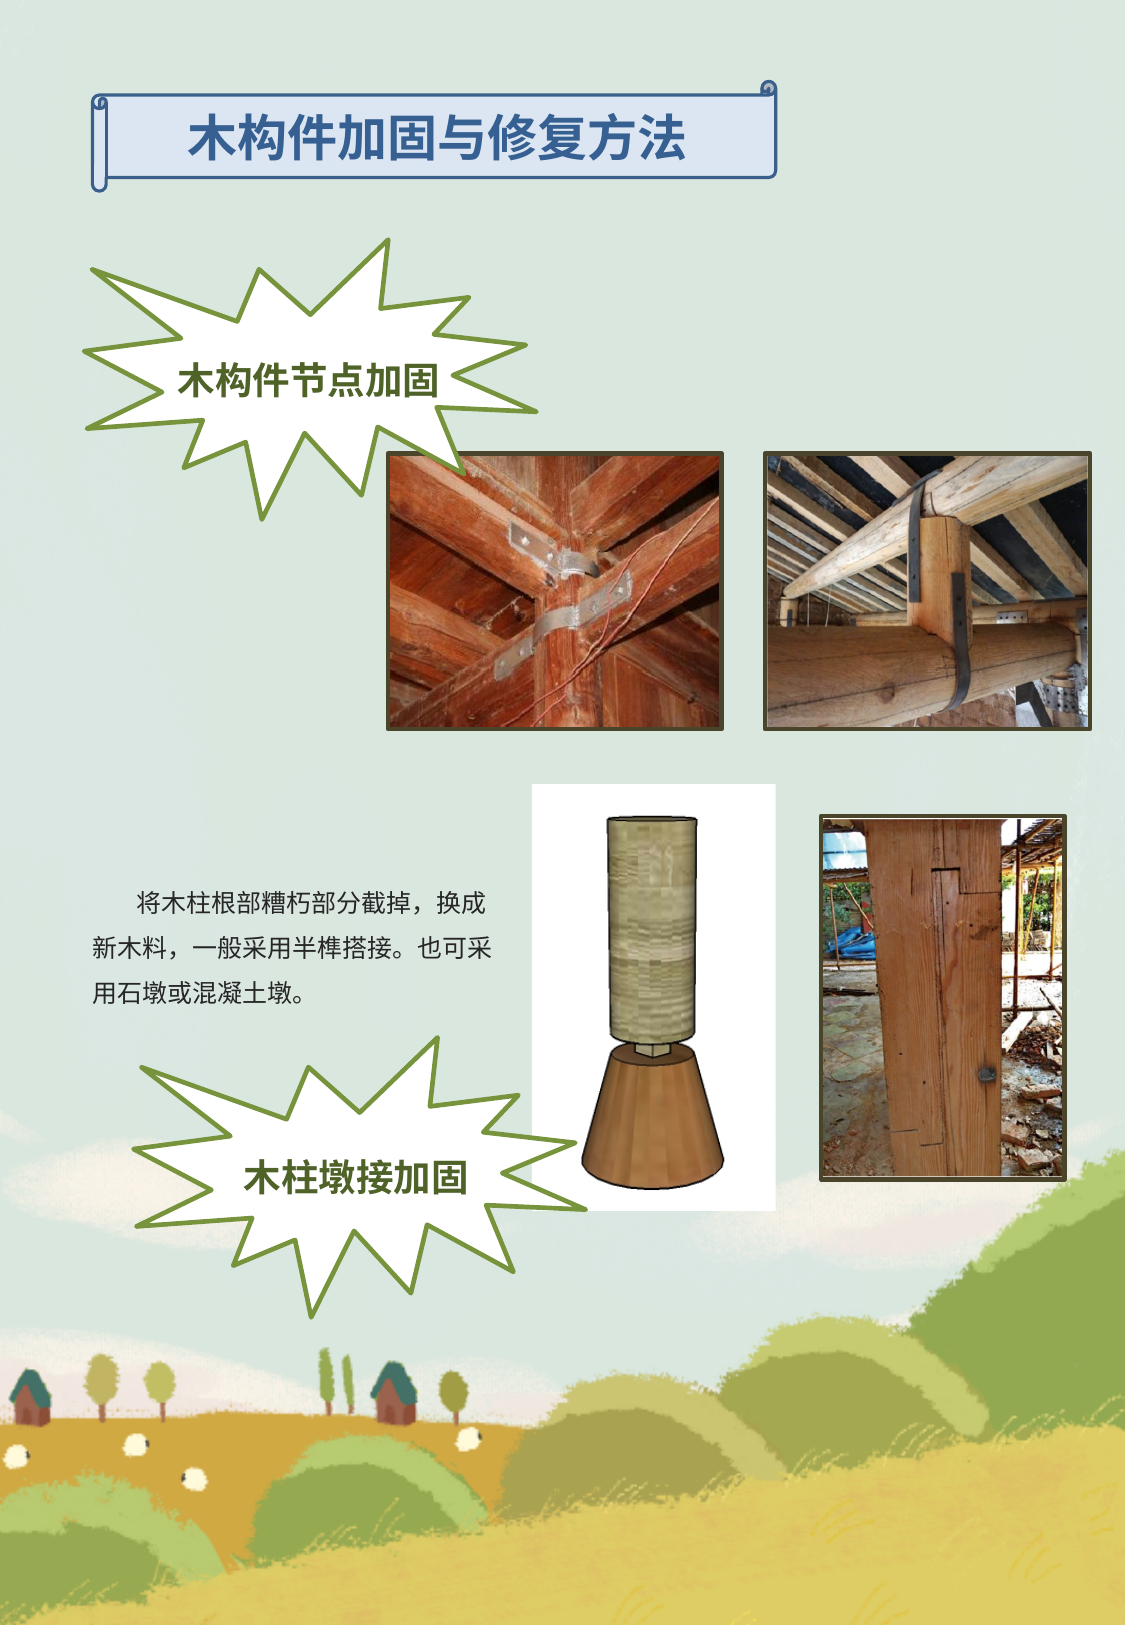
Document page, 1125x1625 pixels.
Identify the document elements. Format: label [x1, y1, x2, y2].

text_box [531, 784, 1063, 1211]
picture [0, 0, 1125, 1625]
text_box [390, 455, 1088, 727]
